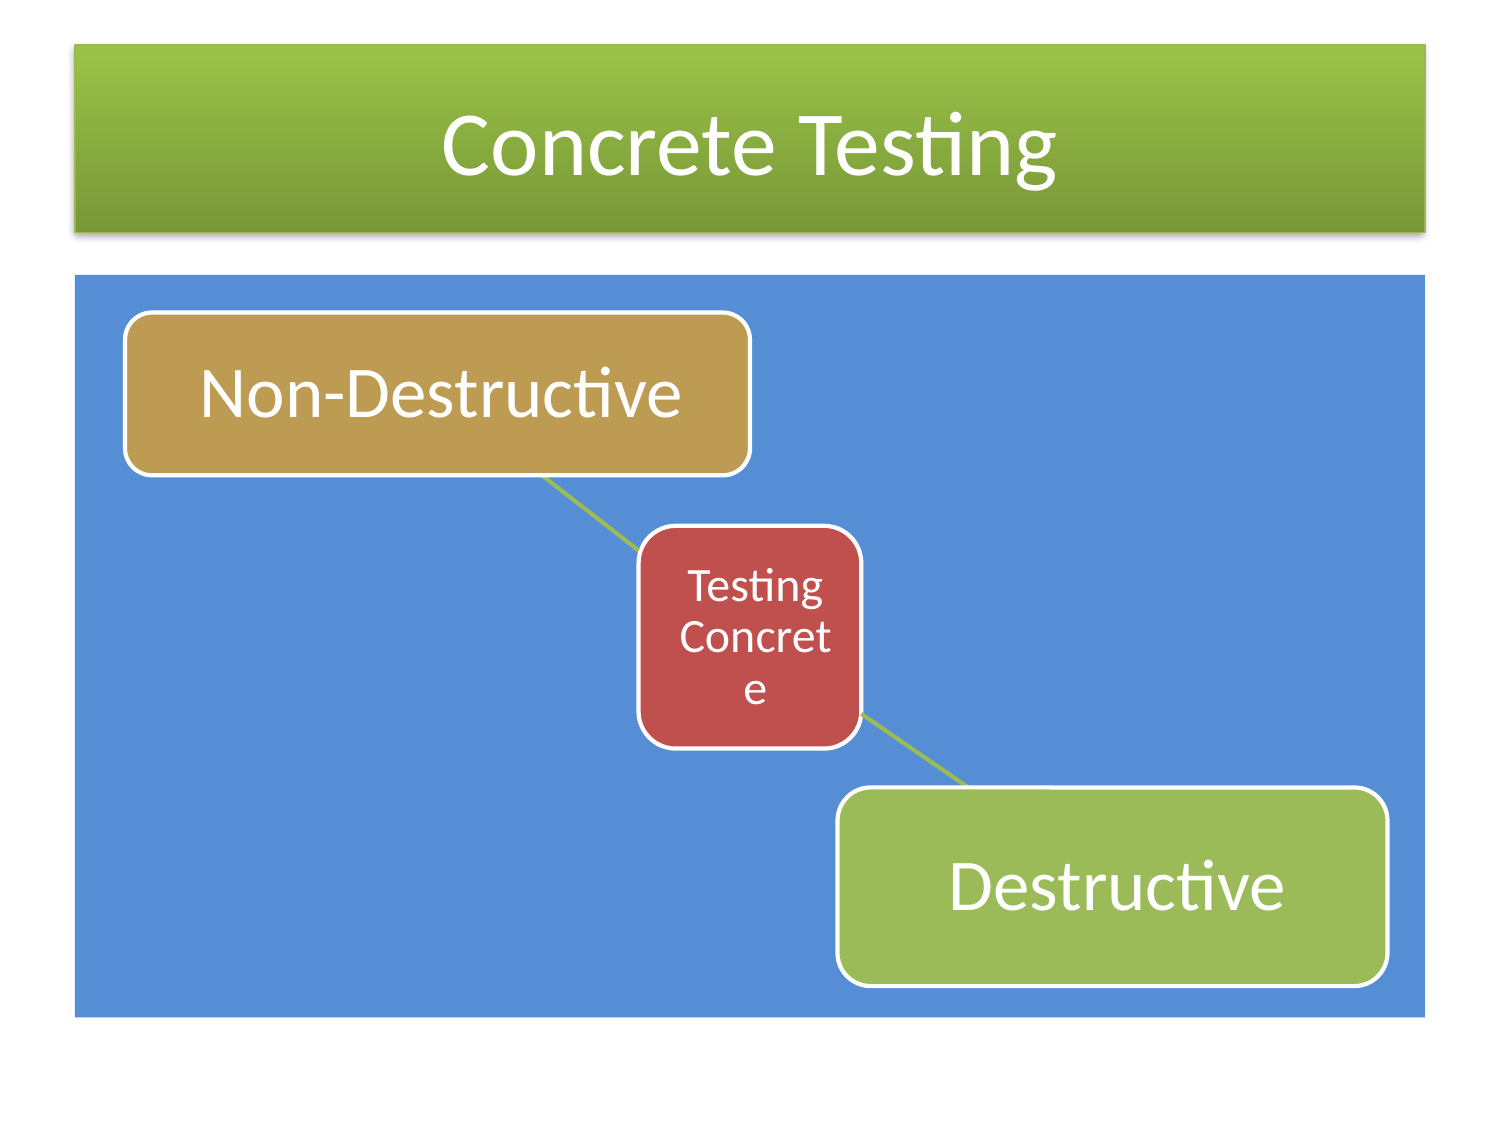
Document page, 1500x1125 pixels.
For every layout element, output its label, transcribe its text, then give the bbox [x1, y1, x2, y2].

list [74, 274, 1426, 1018]
title Concrete Testing [74, 44, 1426, 233]
